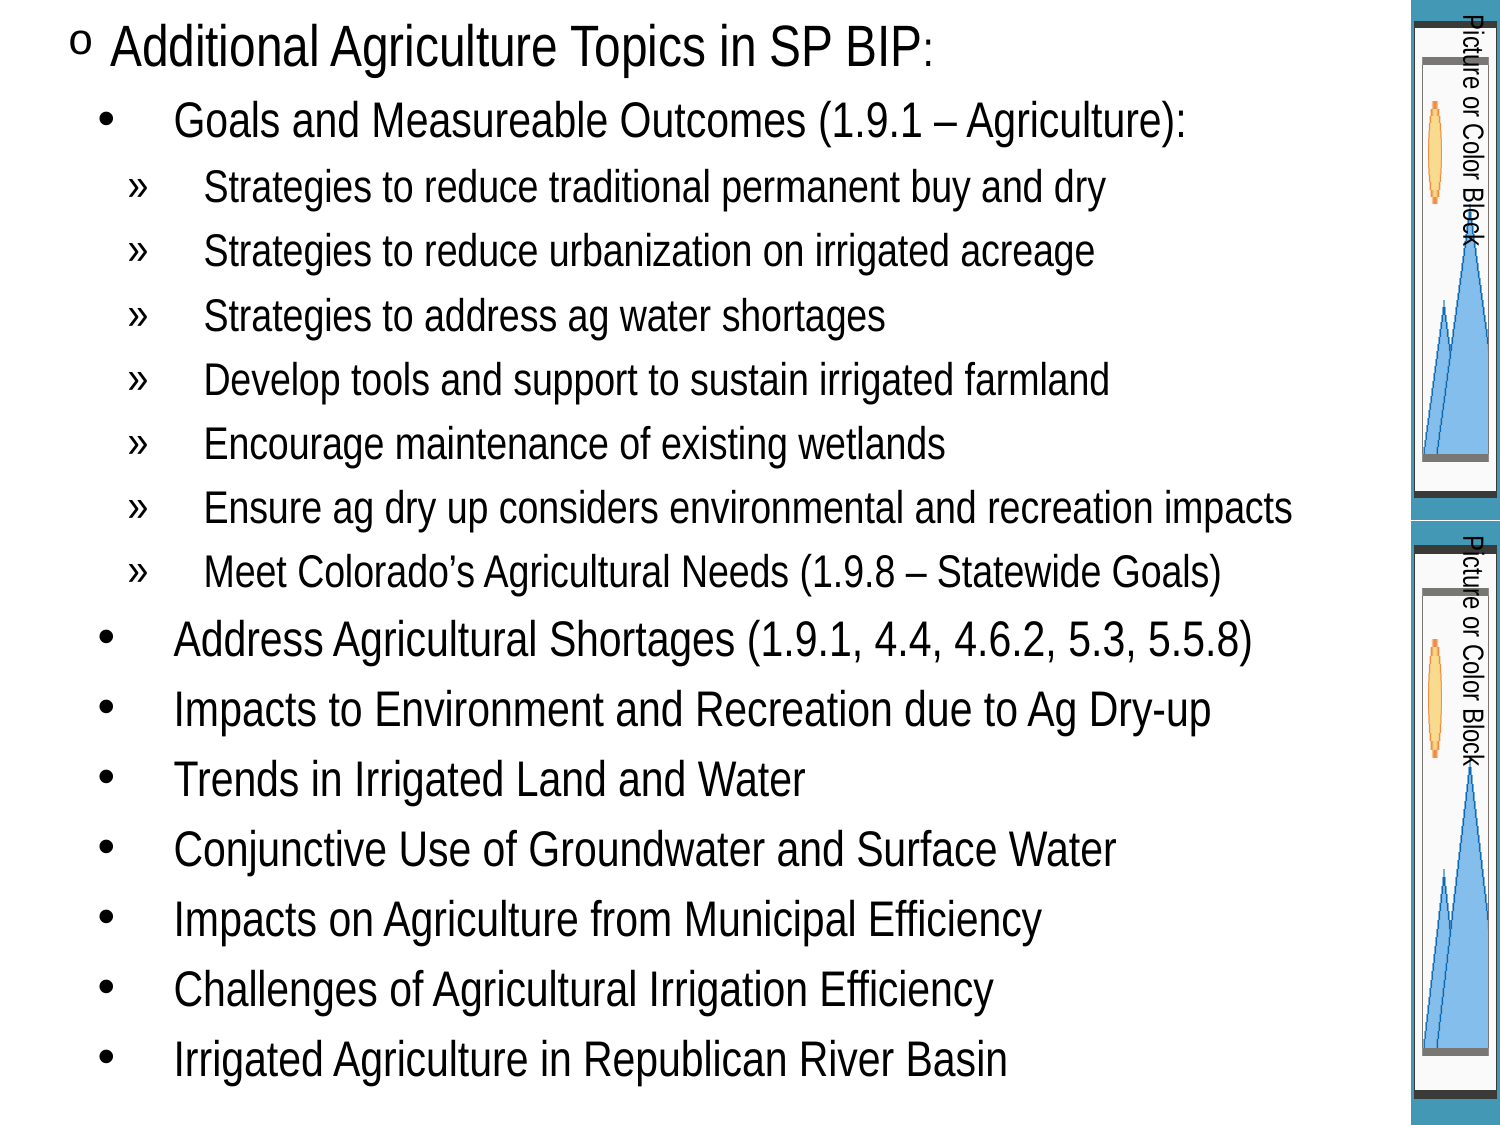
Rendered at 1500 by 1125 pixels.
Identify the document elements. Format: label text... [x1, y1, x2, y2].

list Additional Agriculture Topics in SP BIP: Goals and Measureable Outcomes (1.9.1 – Agriculture): Strategies to reduce traditional permanent buy and dry Strategies to reduce urbanization on irrigated acreage Strategies to address ag water shortages Develop tools and support to sustain irrigated farmland Encourage maintenance of existing wetlands Ensure ag dry up considers environmental and recreation impacts Meet Colorado’s Agricultural Needs (1.9.8 – Statewide Goals) Address Agricultural Shortages (1.9.1, 4.4, 4.6.2, 5.3, 5.5.8) Impacts to Environment and Recreation due to Ag Dry-up Trends in Irrigated Land and Water Conjunctive Use of Groundwater and Surface Water Impacts on Agriculture from Municipal Efficiency Challenges of Agricultural Irrigation Efficiency Irrigated Agriculture in Republican River Basin [0, 0, 1409, 284]
picture [1411, 0, 1500, 1125]
